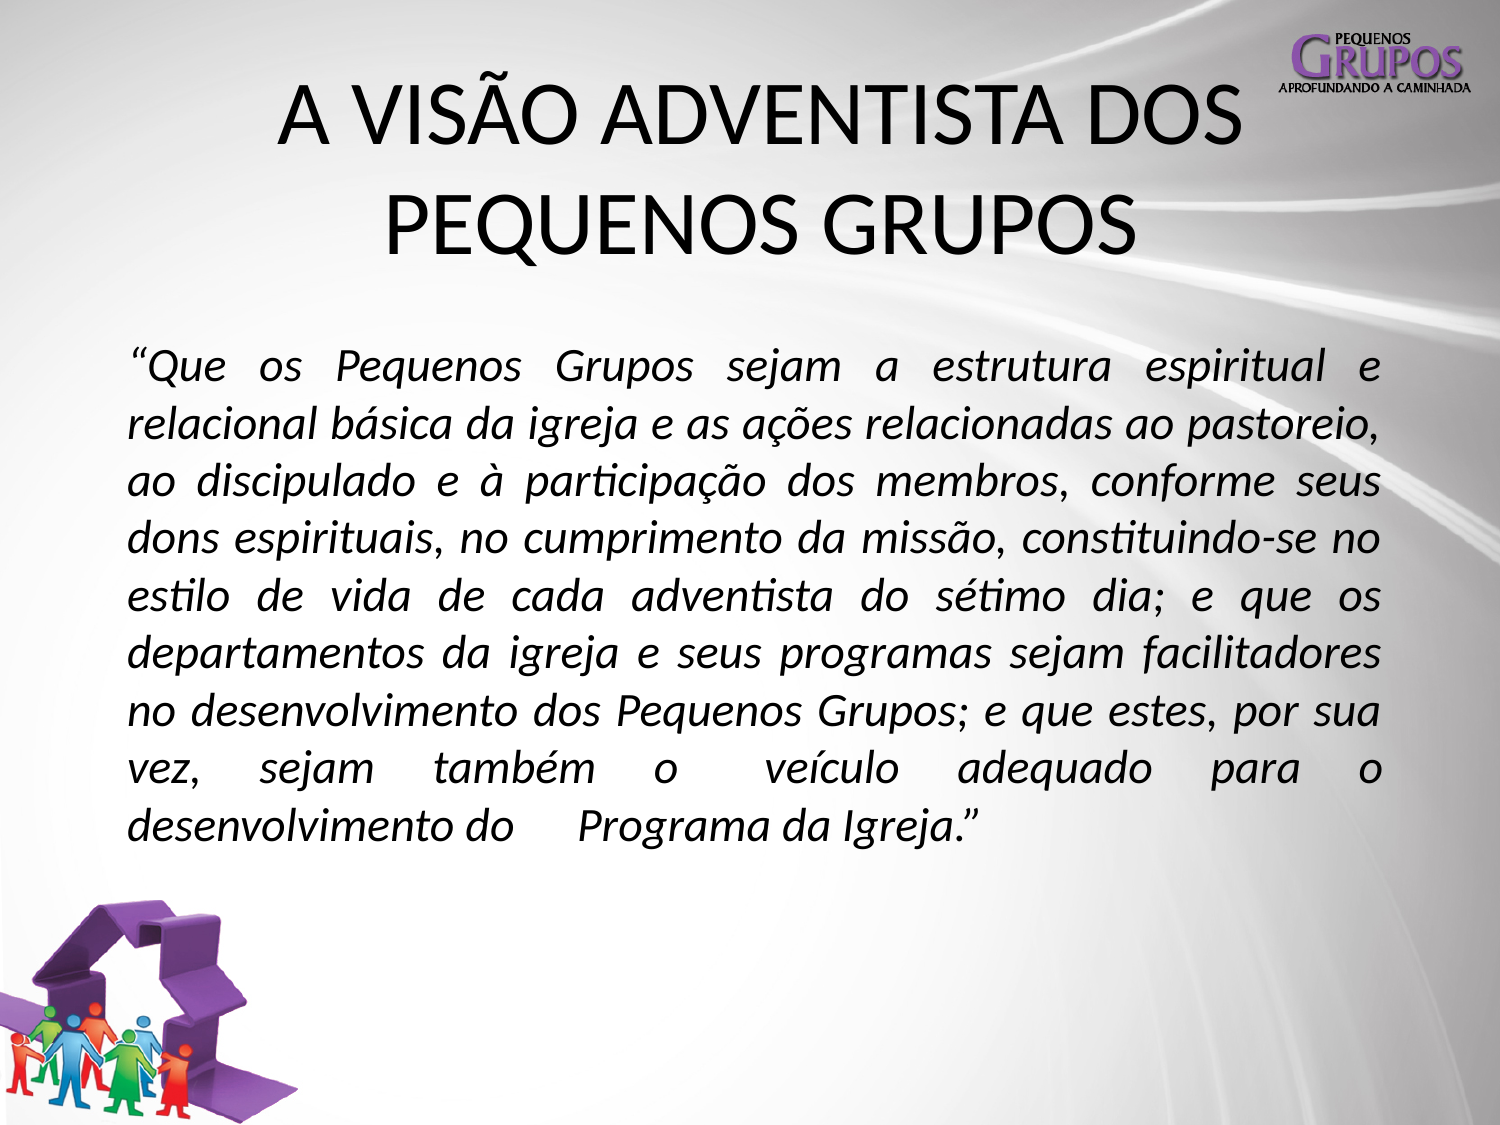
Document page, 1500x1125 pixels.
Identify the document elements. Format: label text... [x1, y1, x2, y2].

title A VISÃO ADVENTISTA DOS PEQUENOS GRUPOS [135, 42, 1388, 284]
picture [0, 0, 1500, 1125]
subtitle “Que os Pequenos Grupos sejam a estrutura espiritual e relacional básica da igreja e as ações relacionadas ao pastoreio, ao discipulado e à participação dos membros, conforme seus dons espirituais, no cumprimento da missão, constituindo-se no estilo de vida de cada adventista do sétimo dia; e que os departamentos da igreja e seus programas sejam facilitadores no desenvolvimento dos Pequenos Grupos; e que estes, por sua vez, sejam também o veículo adequado para o desenvolvimento do Programa da Igreja.” [112, 326, 1400, 965]
